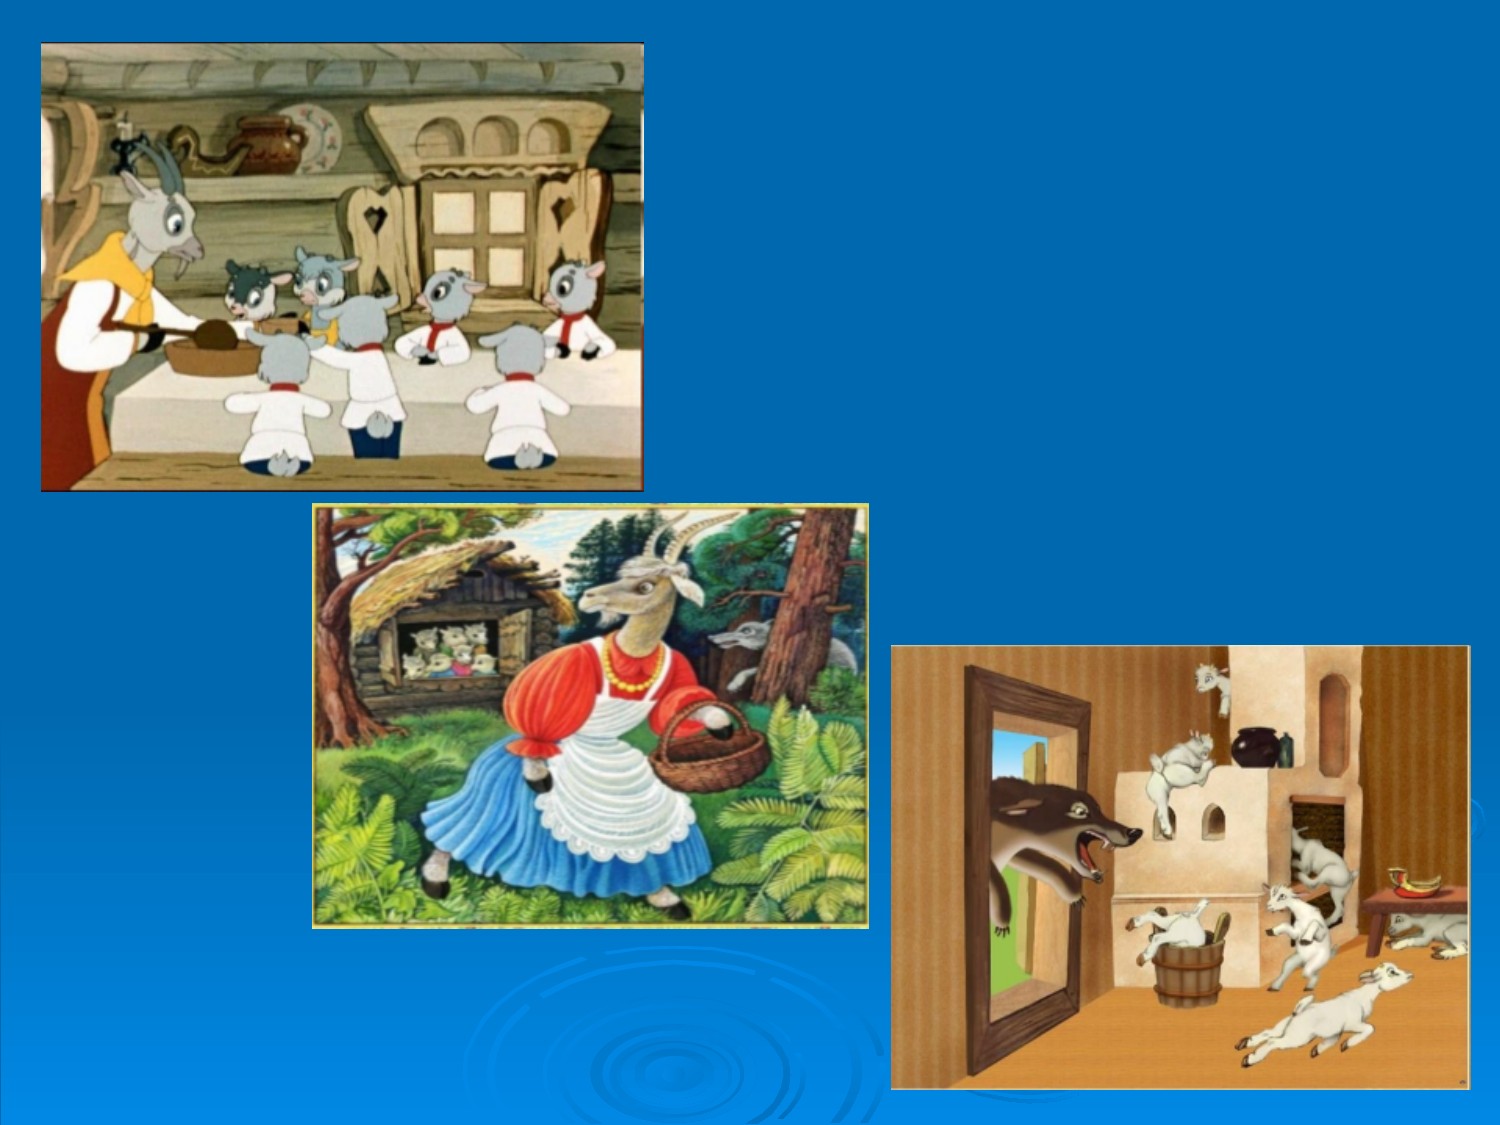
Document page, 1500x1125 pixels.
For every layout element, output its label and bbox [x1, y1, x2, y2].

picture [40, 42, 644, 492]
picture [312, 503, 869, 929]
picture [891, 645, 1471, 1090]
